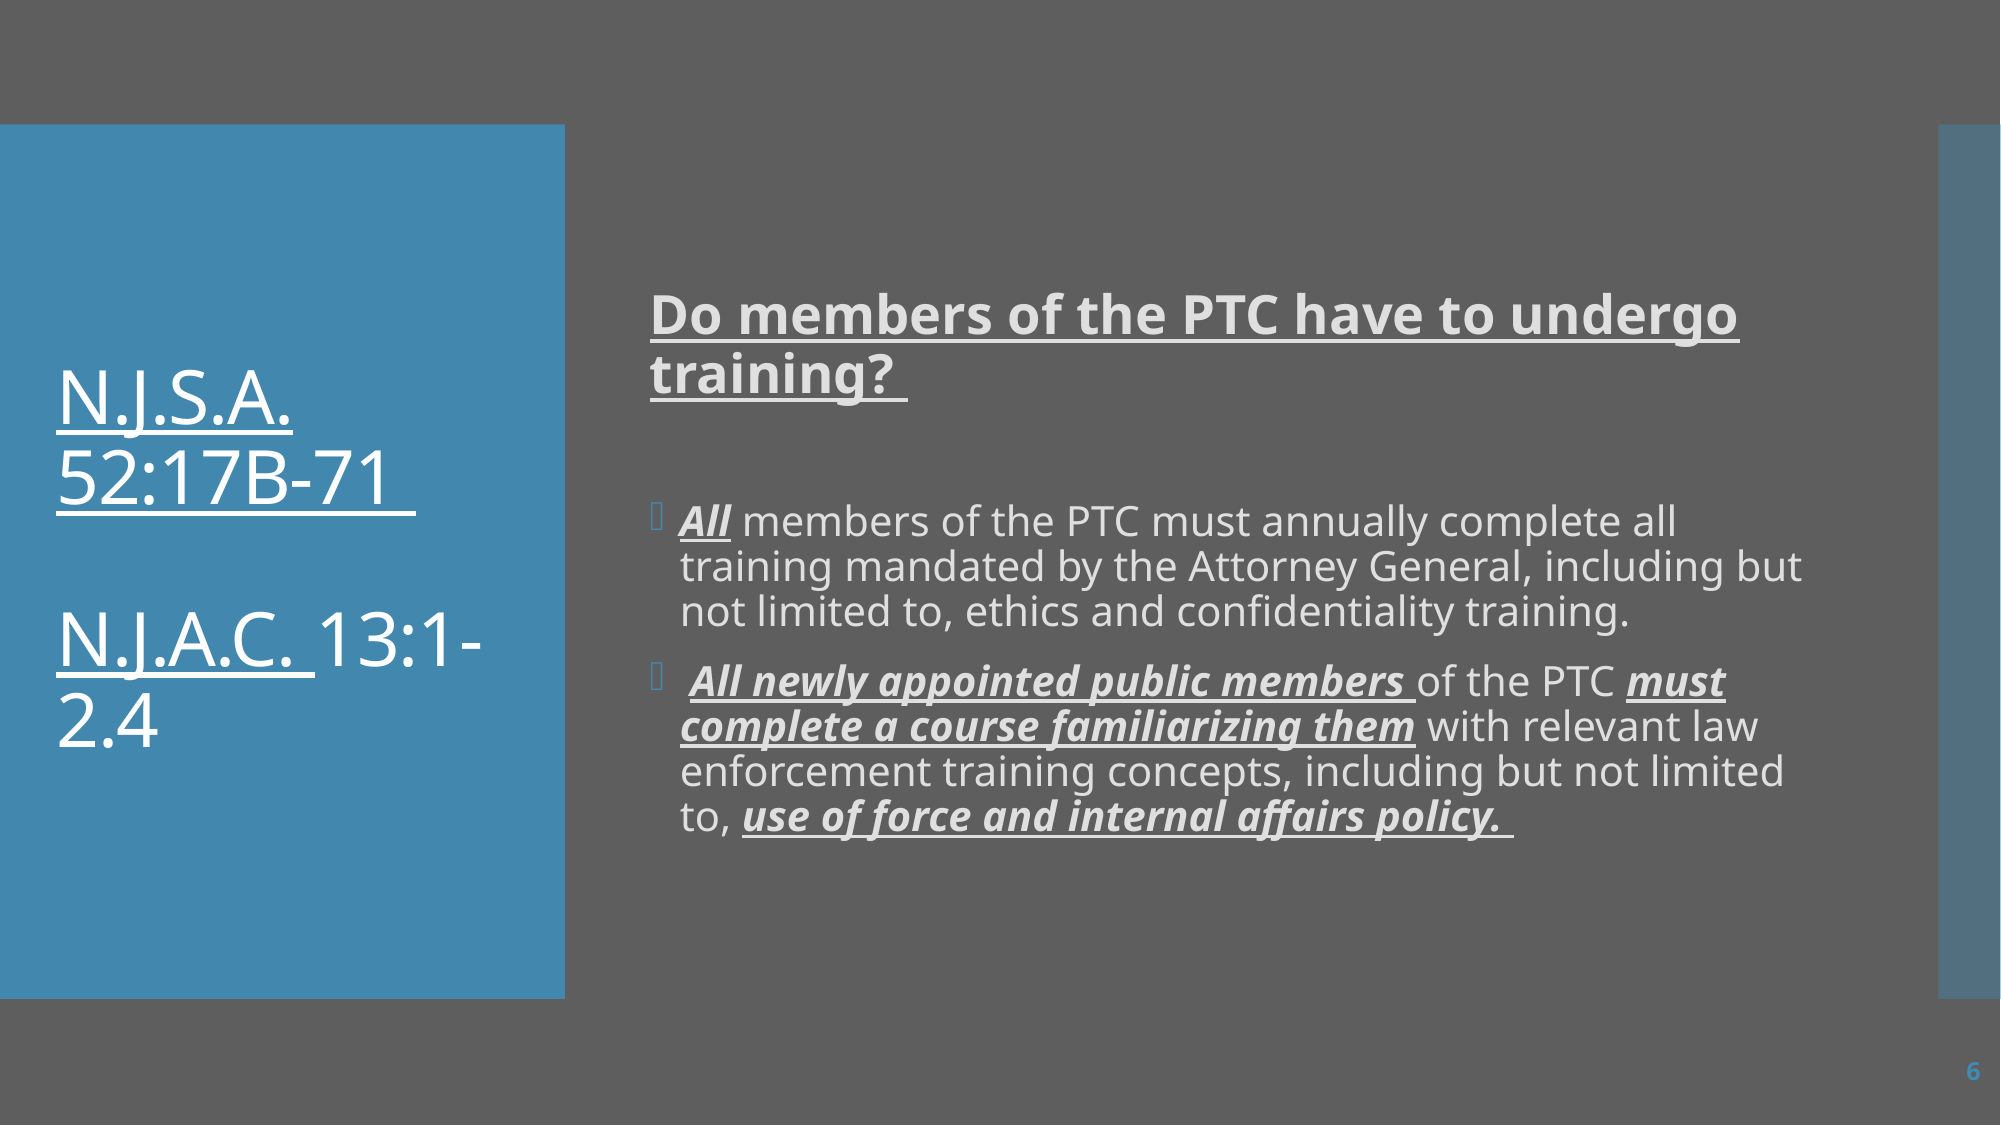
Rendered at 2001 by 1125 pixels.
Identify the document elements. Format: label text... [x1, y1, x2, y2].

title N.J.S.A. 52:17B-71 N.J.A.C. 13:1-2.4 [41, 184, 525, 940]
slide_number 6 [1744, 1042, 1996, 1103]
list Do members of the PTC have to undergo training? All members of the PTC must annually complete all training mandated by the Attorney General, including but not limited to, ethics and confidentiality training. All newly appointed public members of the PTC must complete a course familiarizing them with relevant law enforcement training concepts, including but not limited to, use of force and internal affairs policy. [634, 141, 1835, 982]
